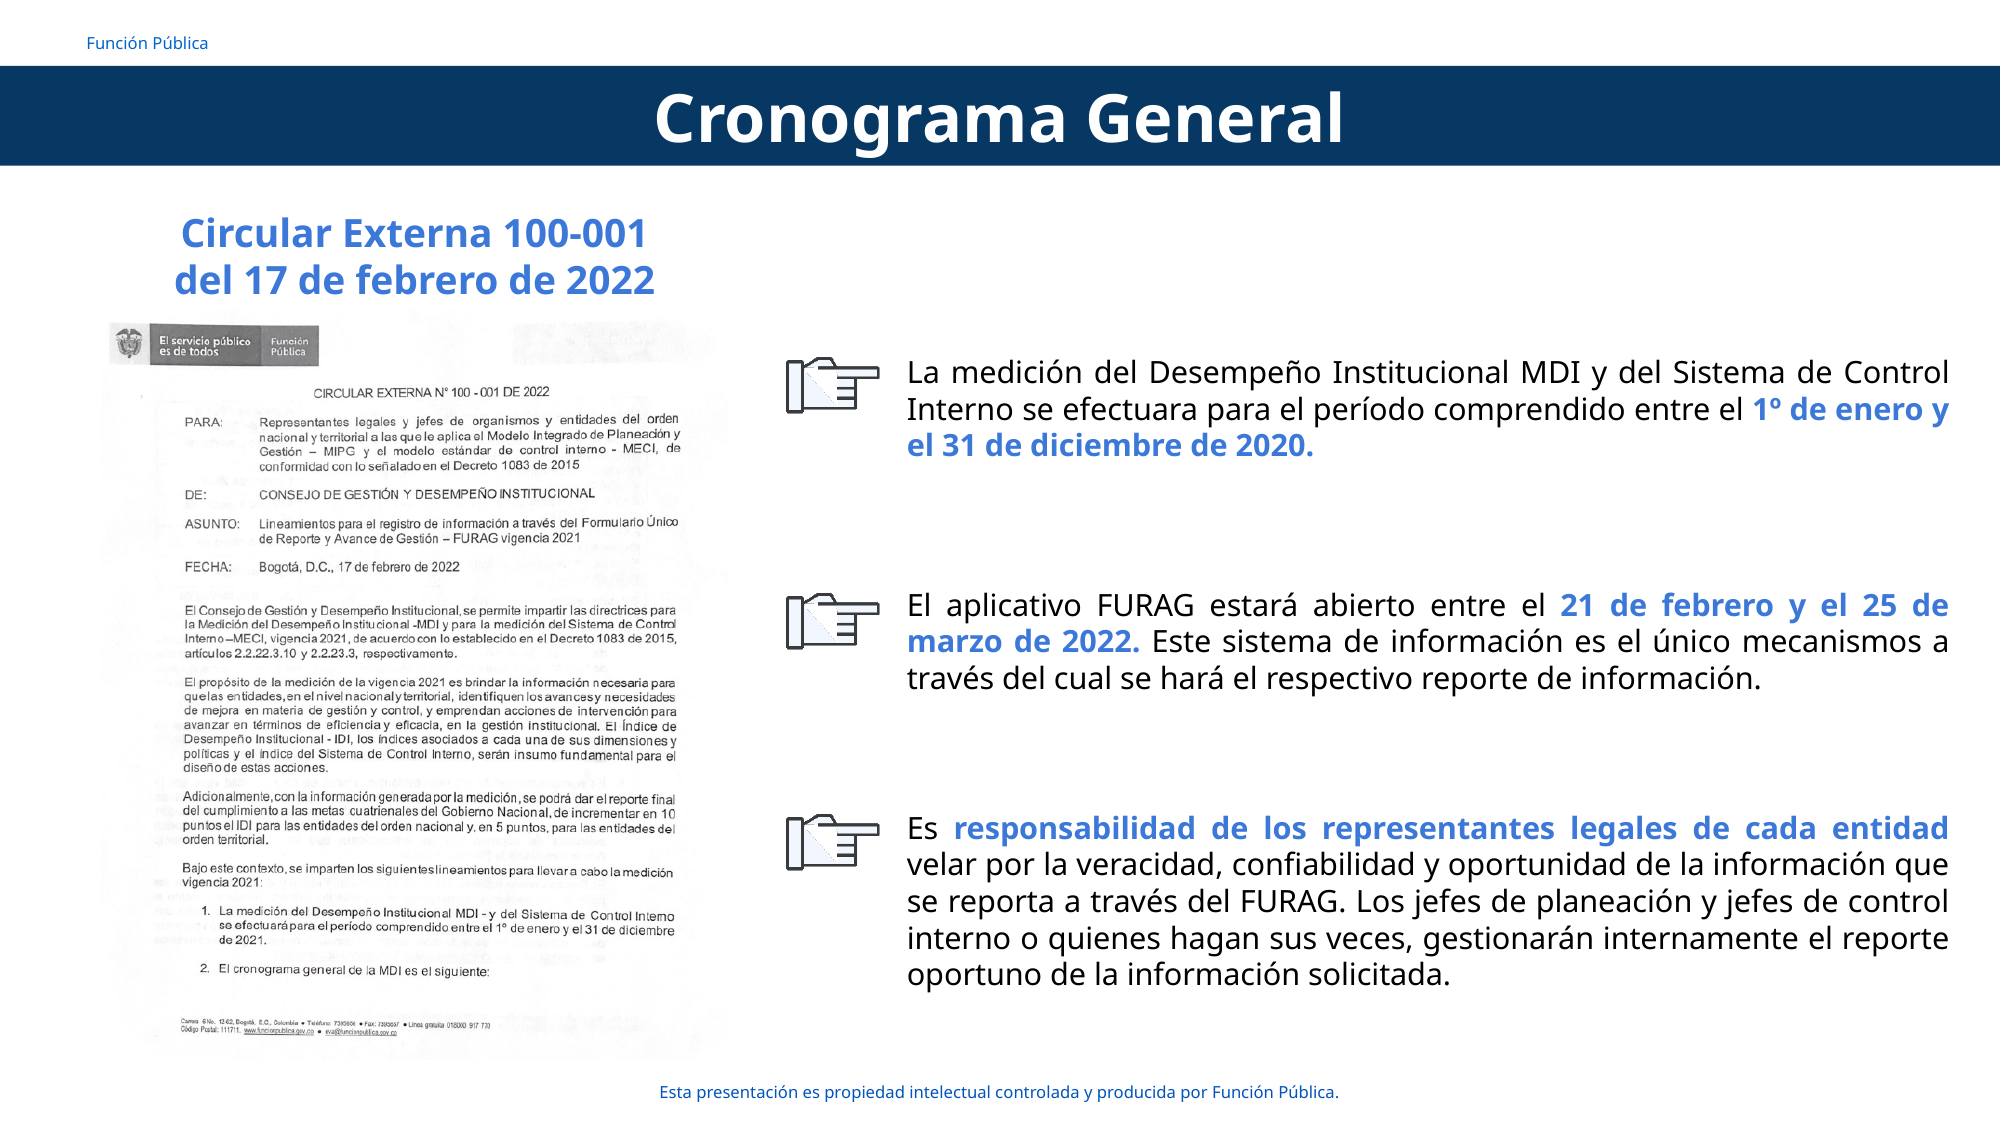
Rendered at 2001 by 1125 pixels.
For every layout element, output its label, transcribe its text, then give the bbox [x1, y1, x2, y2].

text_box Es responsabilidad de los representantes legales de cada entidad velar por la veracidad, confiabilidad y oportunidad de la información que se reporta a través del FURAG. Los jefes de planeación y jefes de control interno o quienes hagan sus veces, gestionarán internamente el reporte oportuno de la información solicitada. [892, 801, 1964, 1000]
text_box El aplicativo FURAG estará abierto entre el 21 de febrero y el 25 de marzo de 2022. Este sistema de información es el único mecanismos a través del cual se hará el respectivo reporte de información. [892, 578, 1964, 703]
picture [771, 783, 893, 905]
text_box Cronograma General [0, 65, 2000, 166]
text_box La medición del Desempeño Institucional MDI y del Sistema de Control Interno se efectuara para el período comprendido entre el 1º de enero y el 31 de diciembre de 2020. [892, 345, 1964, 471]
picture [771, 325, 893, 447]
text_box Circular Externa 100-001 del 17 de febrero de 2022 [141, 201, 688, 309]
picture [101, 310, 728, 1060]
picture [771, 561, 893, 683]
